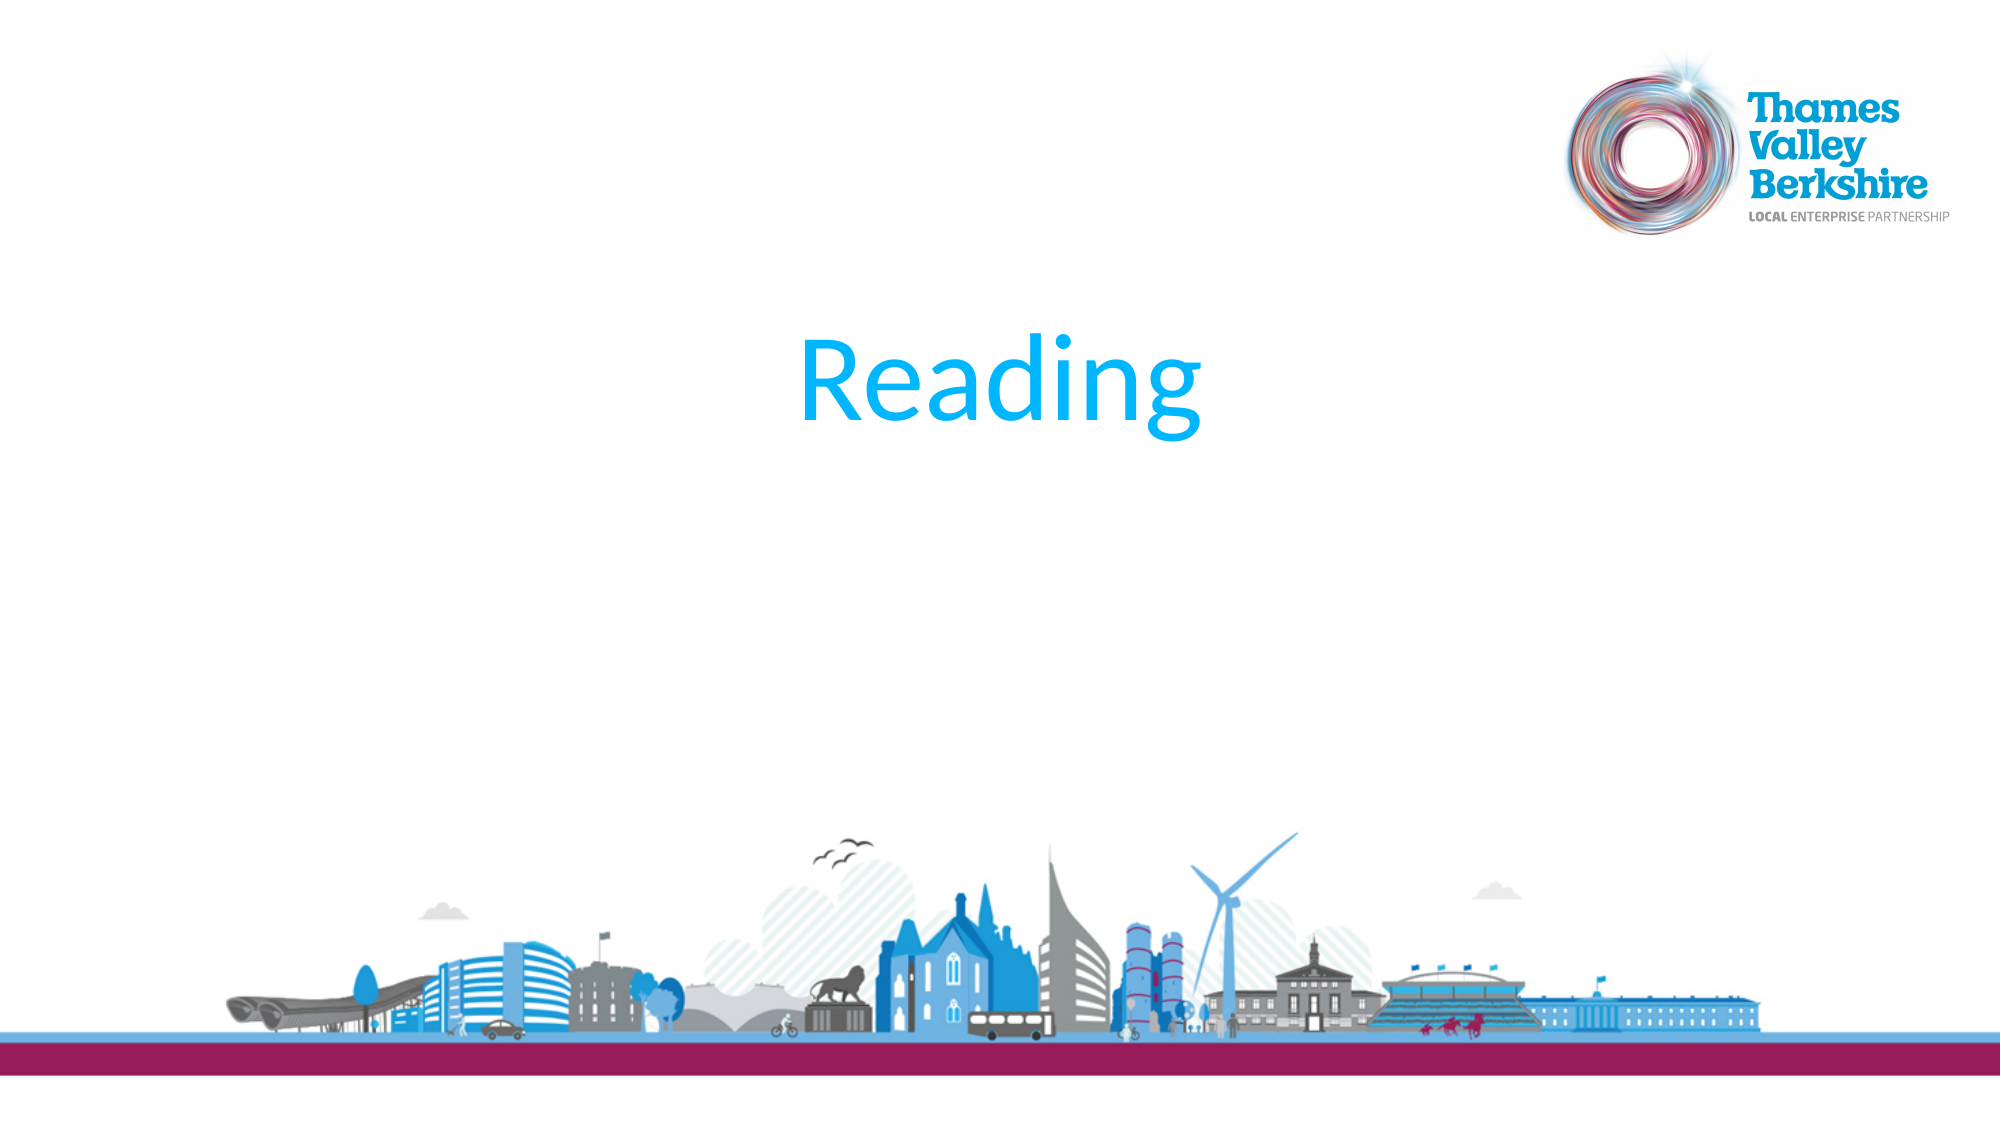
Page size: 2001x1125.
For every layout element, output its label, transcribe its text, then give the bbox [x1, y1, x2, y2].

picture [0, 815, 2000, 1125]
picture [1560, 40, 1952, 240]
picture [1761, 185, 1767, 192]
picture [1832, 180, 1847, 195]
title Reading [249, 184, 1750, 576]
picture [1878, 182, 1882, 194]
